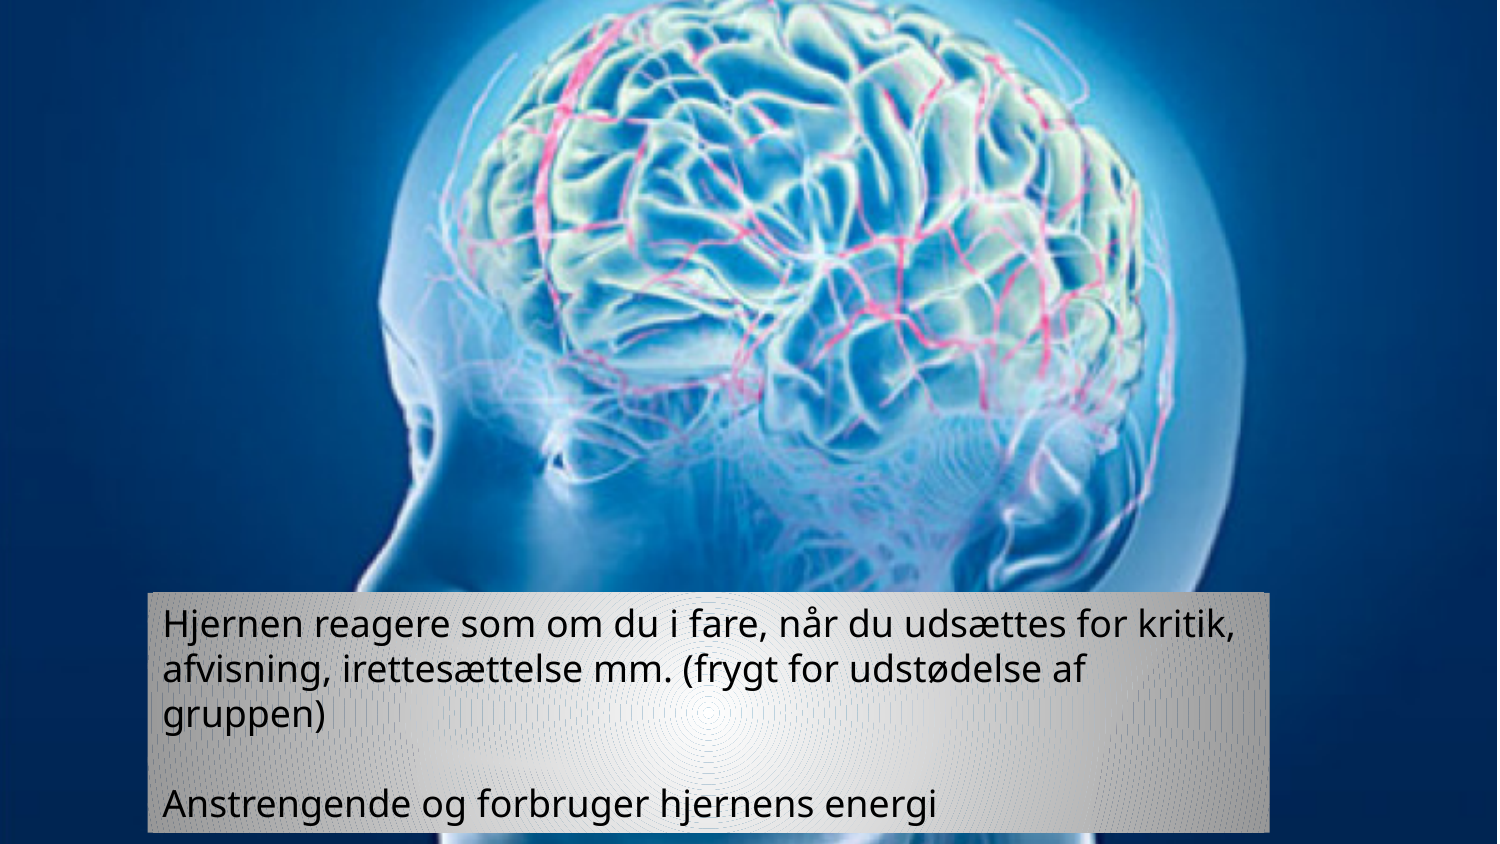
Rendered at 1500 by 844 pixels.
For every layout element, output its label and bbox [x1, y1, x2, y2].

list [0, 0, 1498, 844]
